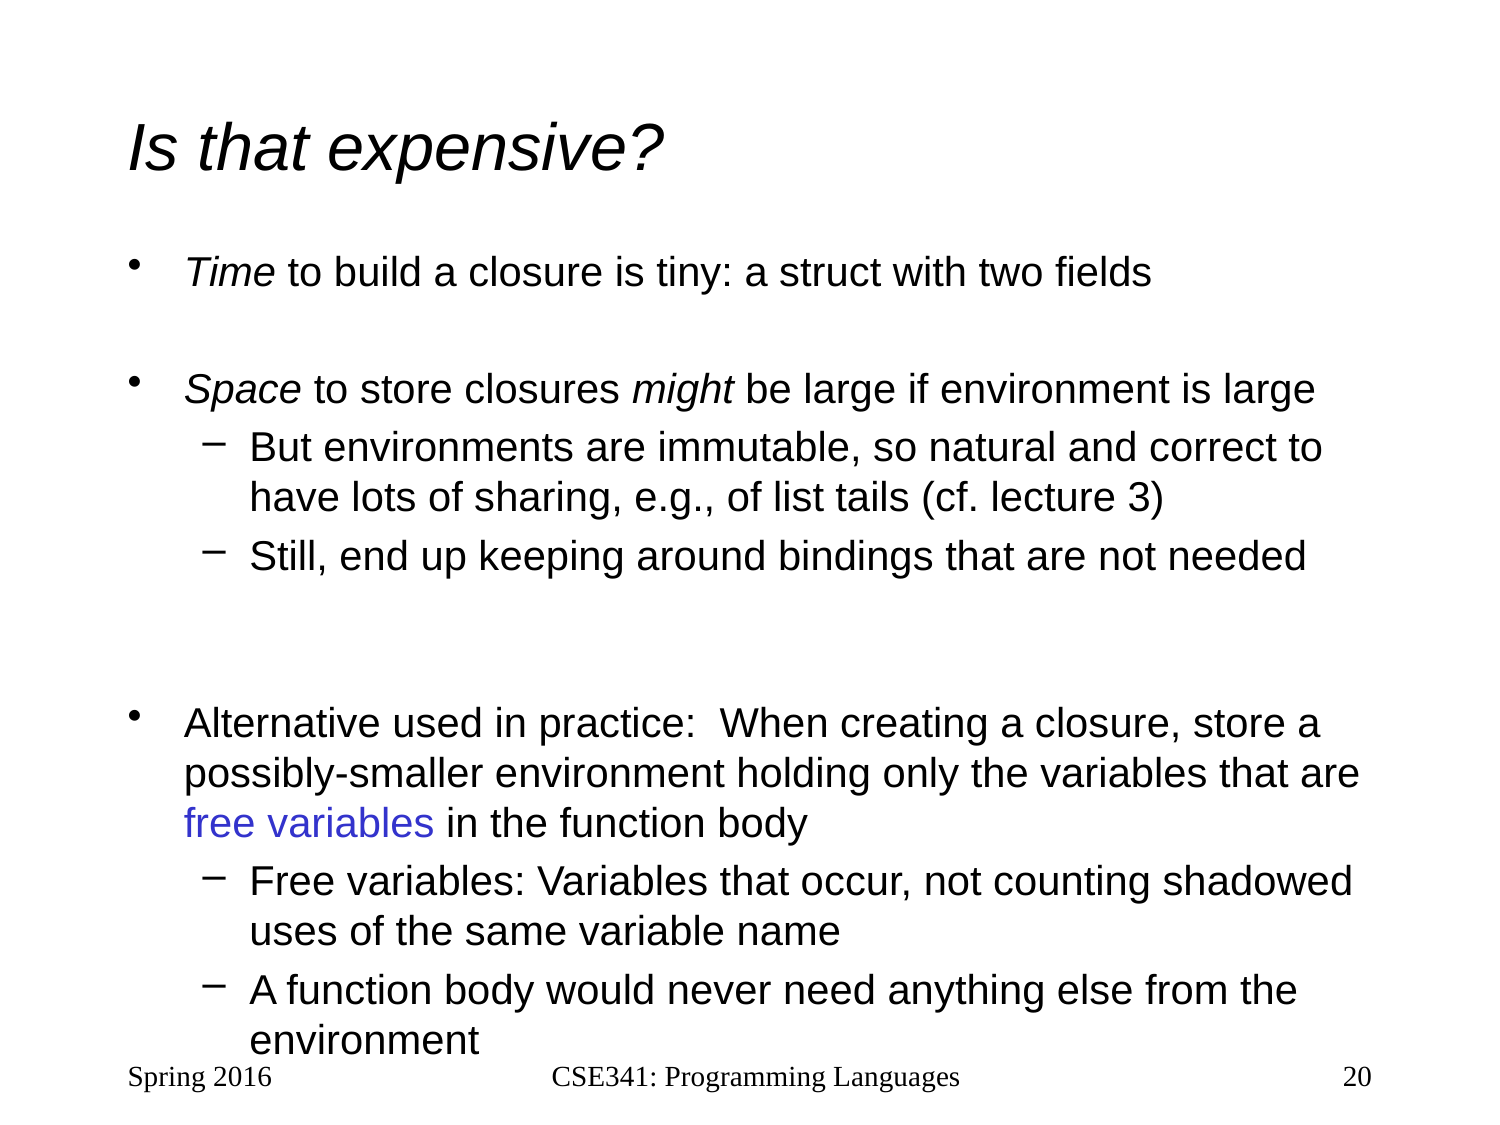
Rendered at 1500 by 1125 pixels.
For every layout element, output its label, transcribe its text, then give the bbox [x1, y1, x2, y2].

footer CSE341: Programming Languages [474, 1049, 1038, 1125]
slide_number 20 [1074, 1049, 1388, 1125]
slide_number Spring 2016 [112, 1049, 426, 1125]
list Time to build a closure is tiny: a struct with two fields Space to store closures might be large if environment is large But environments are immutable, so natural and correct to have lots of sharing, e.g., of list tails (cf. lecture 3) Still, end up keeping around bindings that are not needed Alternative used in practice: When creating a closure, store a possibly-smaller environment holding only the variables that are free variables in the function body Free variables: Variables that occur, not counting shadowed uses of the same variable name A function body would never need anything else from the environment [112, 237, 1388, 1038]
title Is that expensive? [112, 49, 1388, 237]
